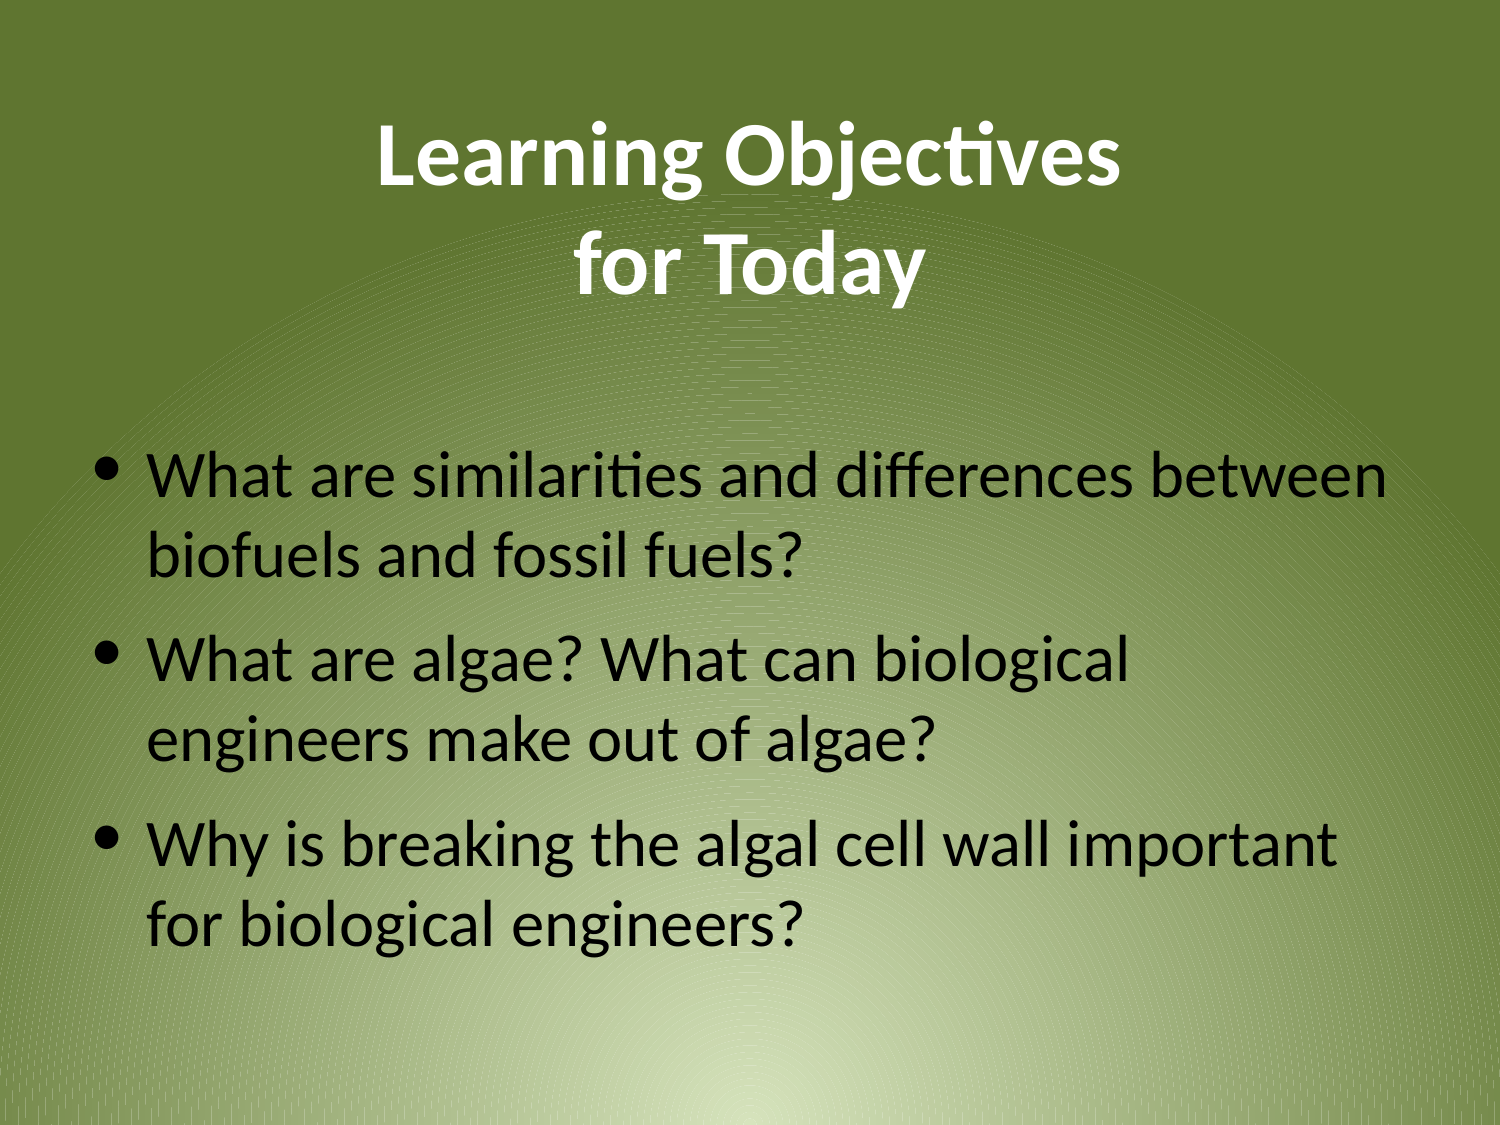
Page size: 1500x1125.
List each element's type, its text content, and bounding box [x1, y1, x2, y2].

list What are similarities and differences between biofuels and fossil fuels? What are algae? What can biological engineers make out of algae? Why is breaking the algal cell wall important for biological engineers? [75, 422, 1425, 1046]
title Learning Objectives for Today [75, 109, 1425, 298]
